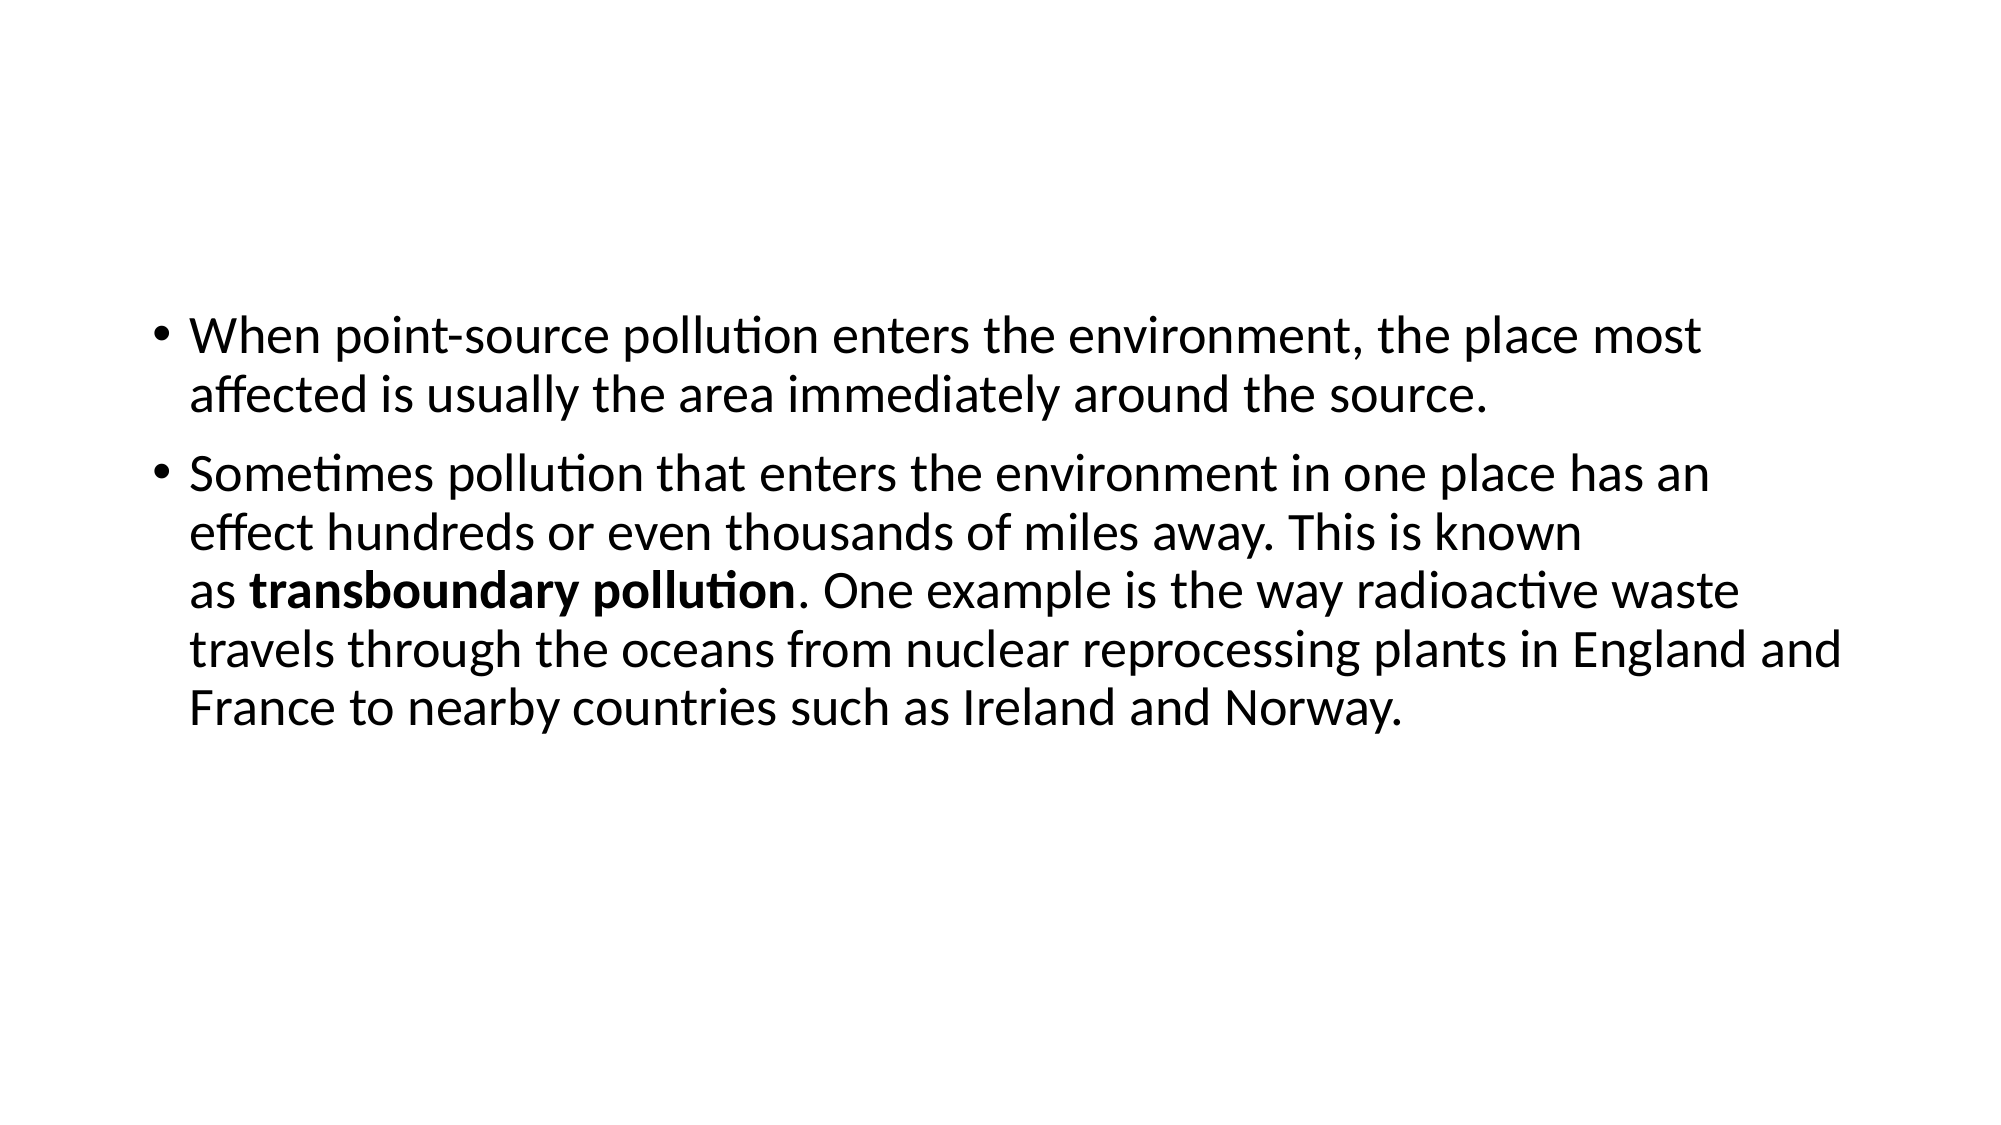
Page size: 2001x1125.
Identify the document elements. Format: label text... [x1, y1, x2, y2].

list When point-source pollution enters the environment, the place most affected is usually the area immediately around the source. Sometimes pollution that enters the environment in one place has an effect hundreds or even thousands of miles away. This is known as transboundary pollution. One example is the way radioactive waste travels through the oceans from nuclear reprocessing plants in England and France to nearby countries such as Ireland and Norway. [137, 299, 1863, 1014]
